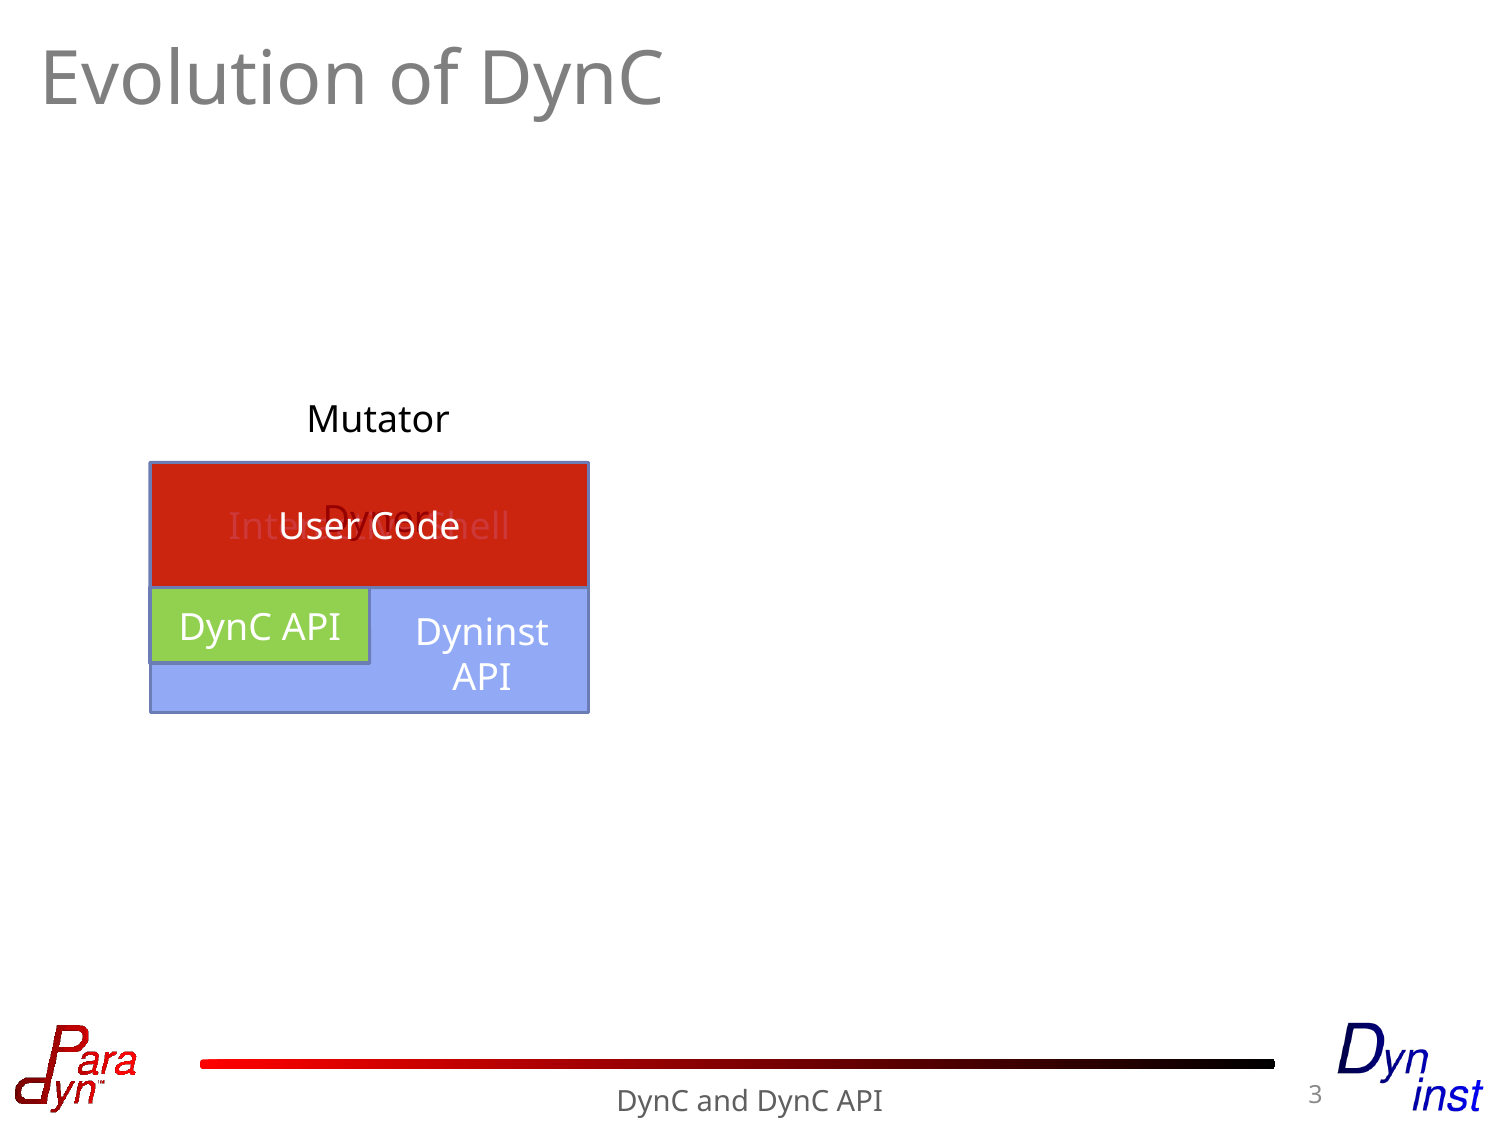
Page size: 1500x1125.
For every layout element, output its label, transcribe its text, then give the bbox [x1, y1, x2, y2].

footer DynC and DynC API [362, 1074, 1138, 1125]
text_box User Code [149, 461, 590, 589]
slide_number 3 [1137, 1065, 1338, 1125]
picture [1337, 1022, 1488, 1113]
text_box Dyninst API [149, 589, 590, 714]
picture [12, 1022, 137, 1113]
text_box DynC API [149, 589, 371, 665]
text_box Mutator [291, 387, 465, 448]
title Evolution of DynC [24, 12, 1475, 138]
